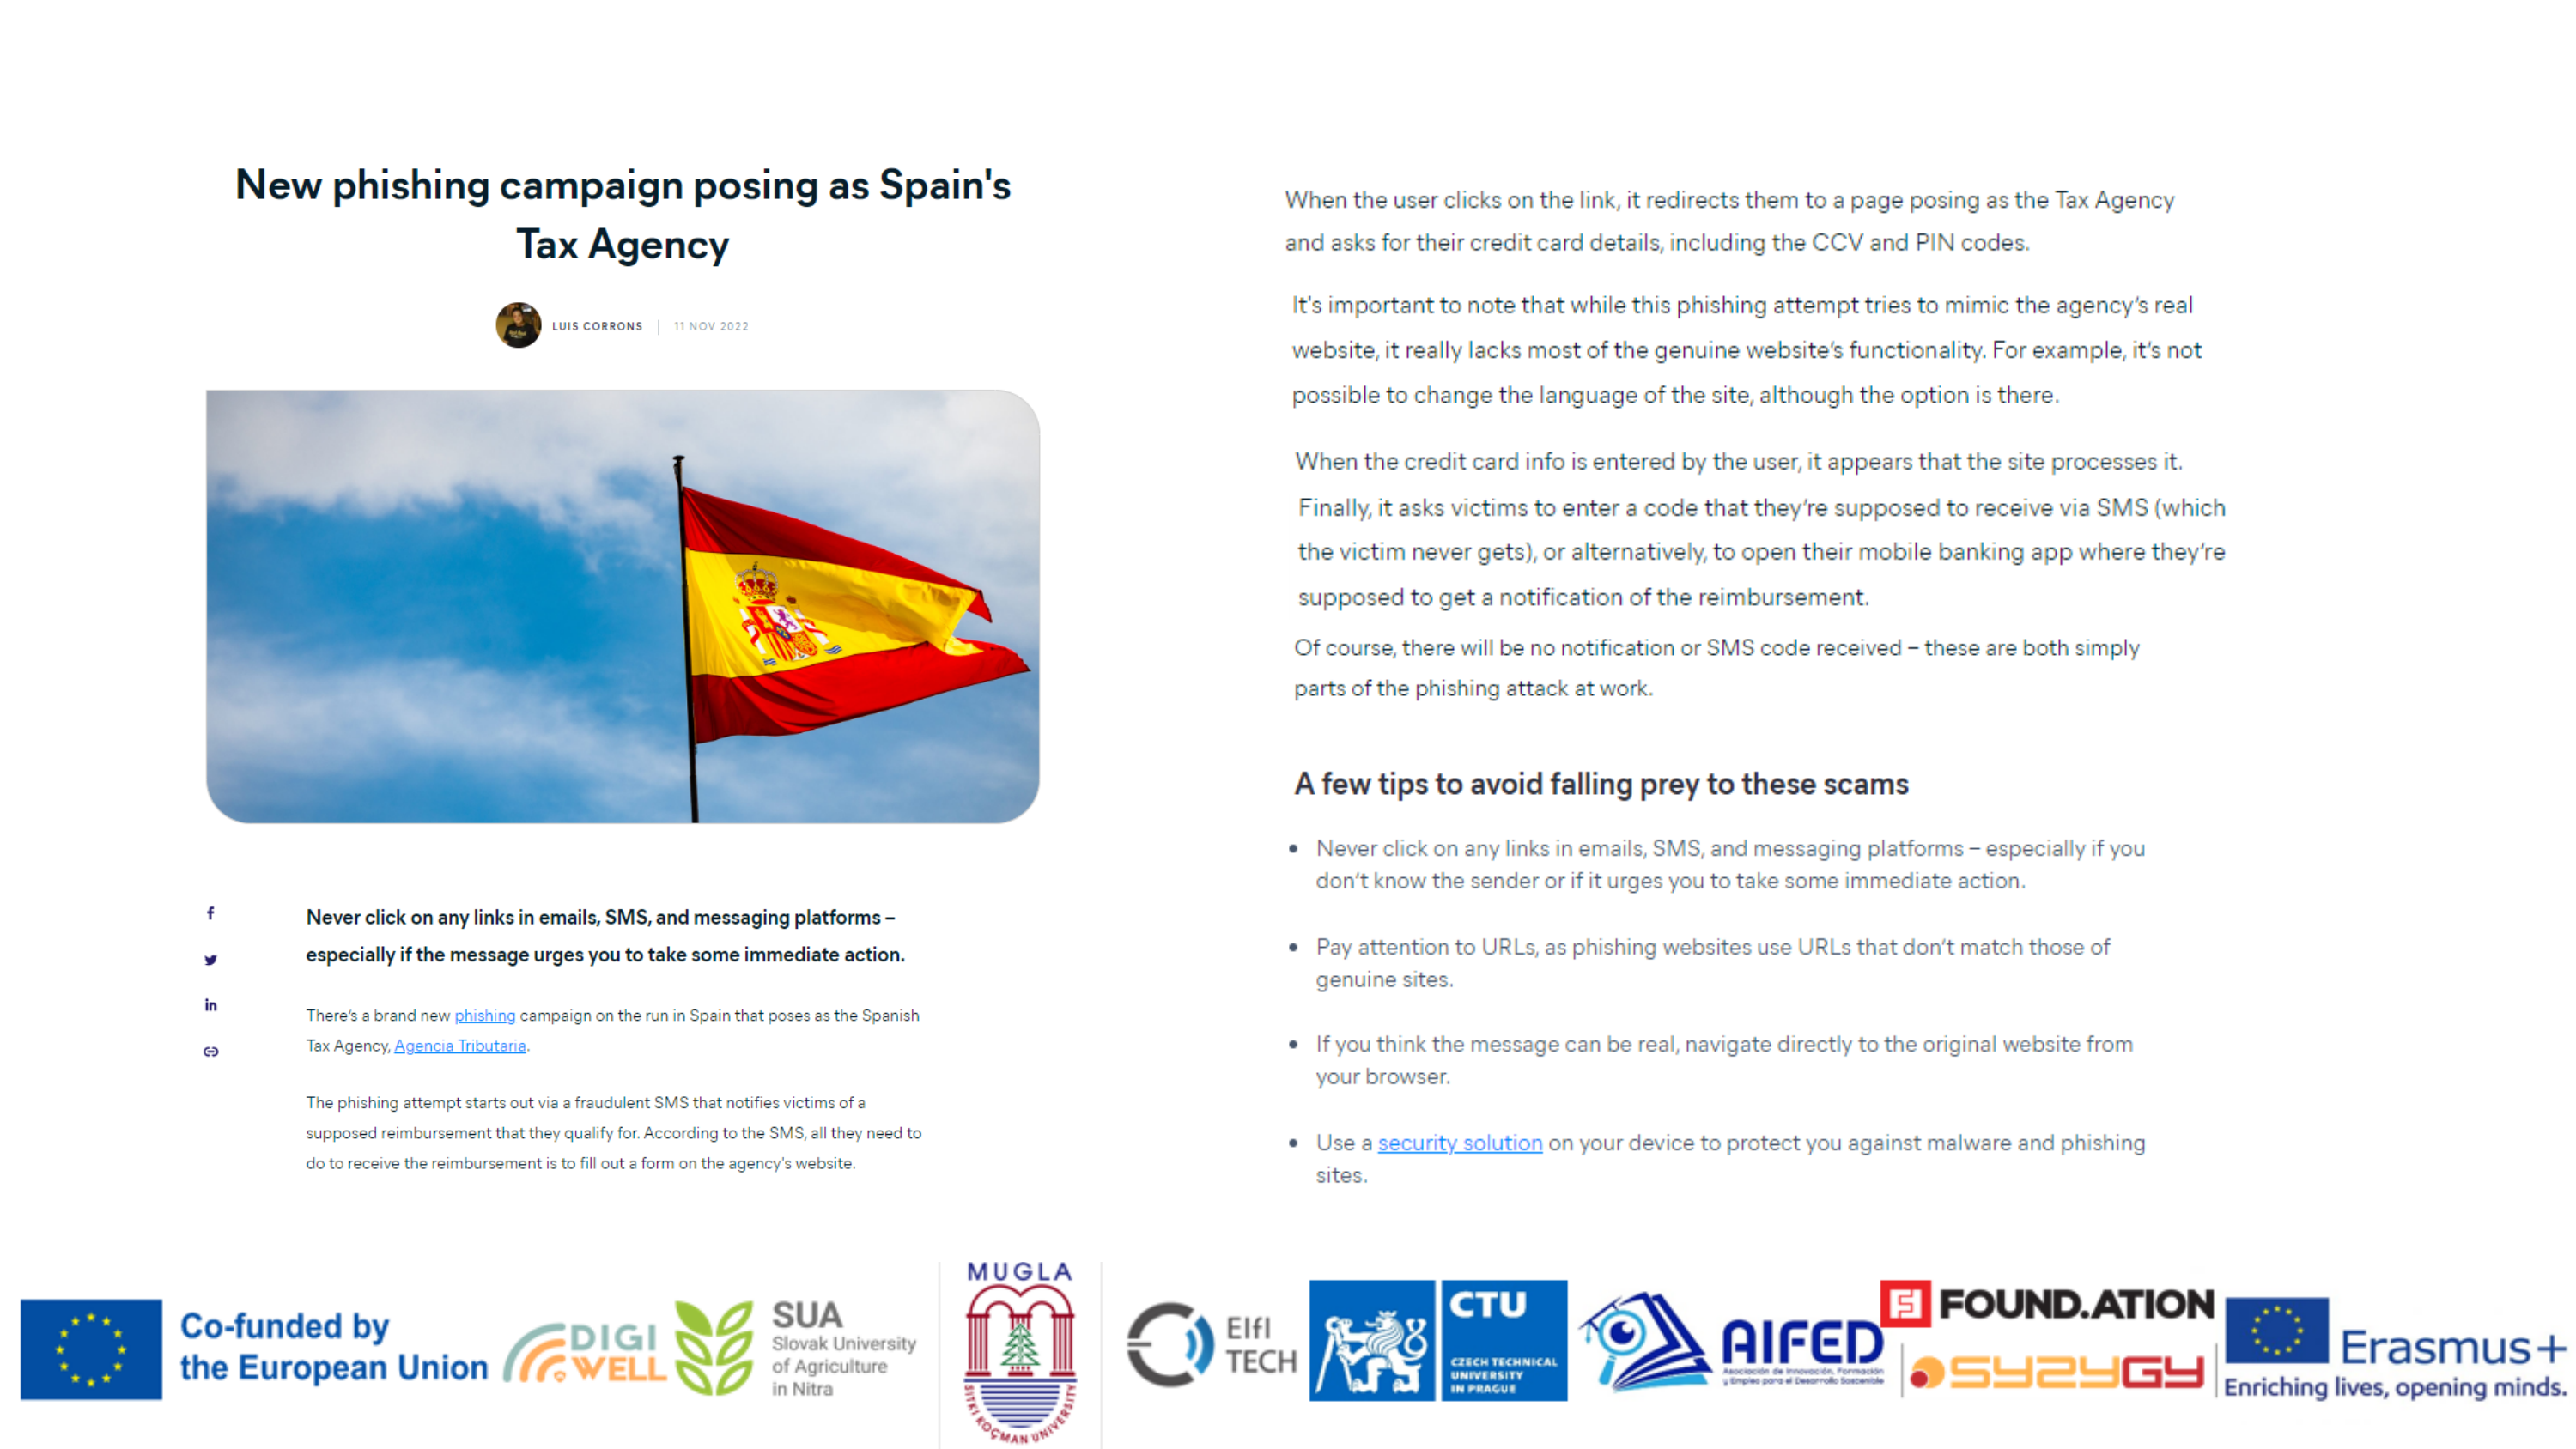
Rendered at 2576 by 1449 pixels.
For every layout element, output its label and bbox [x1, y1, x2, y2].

text_box [1268, 169, 2213, 277]
text_box [1268, 441, 2202, 494]
text_box [144, 144, 1061, 1199]
text_box [1268, 277, 2230, 419]
text_box [20, 1262, 2576, 1449]
text_box [1287, 625, 2154, 1199]
text_box [1287, 494, 2250, 621]
